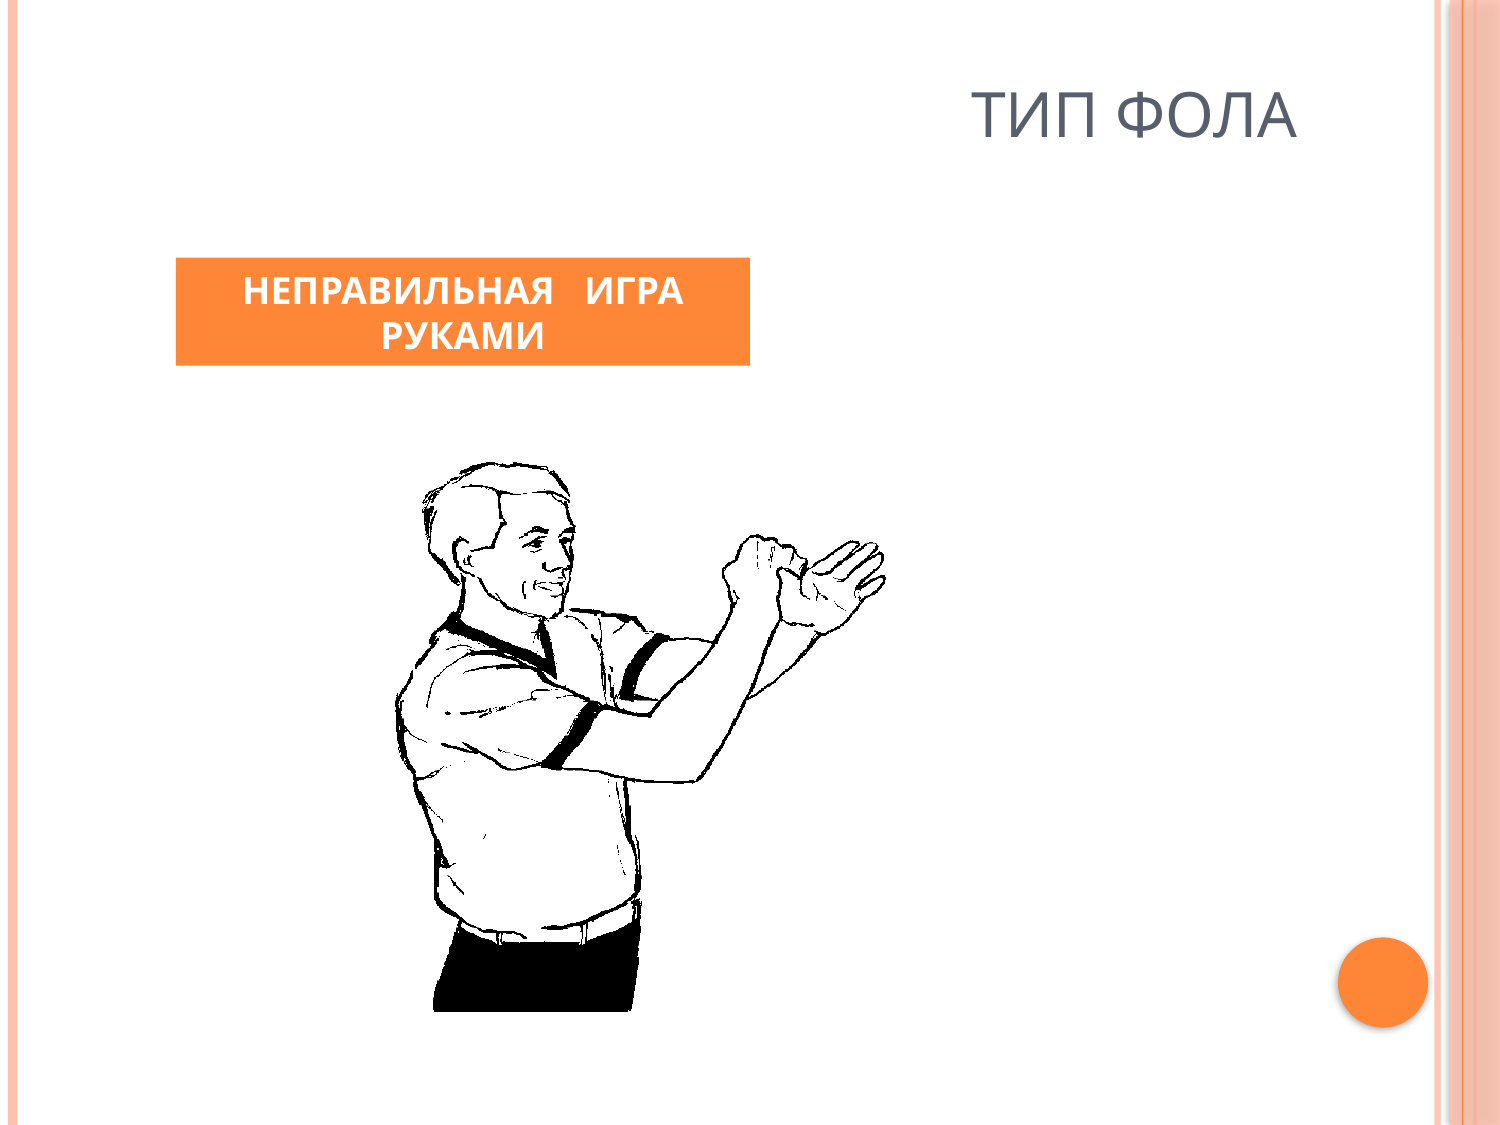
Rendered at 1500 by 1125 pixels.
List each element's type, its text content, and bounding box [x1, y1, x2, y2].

title ТИП ФОЛА [75, 44, 1313, 233]
list НЕПРАВИЛЬНАЯ ИГРА РУКАМИ [175, 257, 751, 366]
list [386, 456, 892, 1014]
